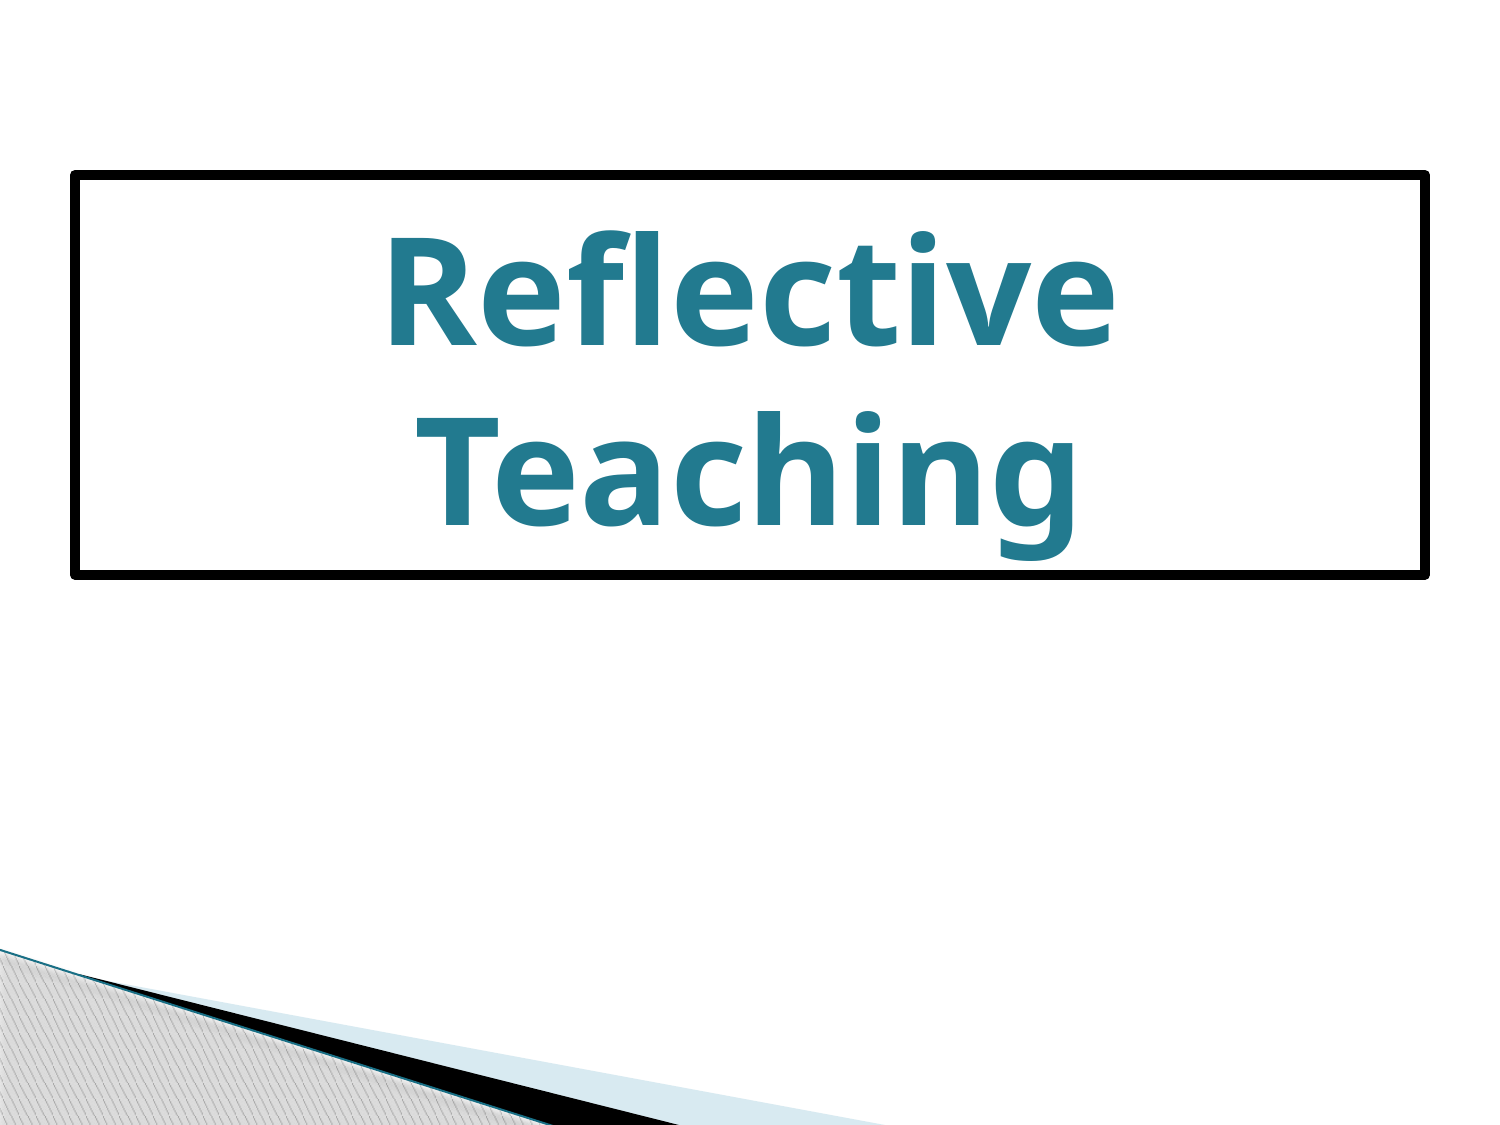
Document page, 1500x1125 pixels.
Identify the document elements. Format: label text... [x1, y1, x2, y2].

title Reflective Teaching [75, 174, 1425, 575]
